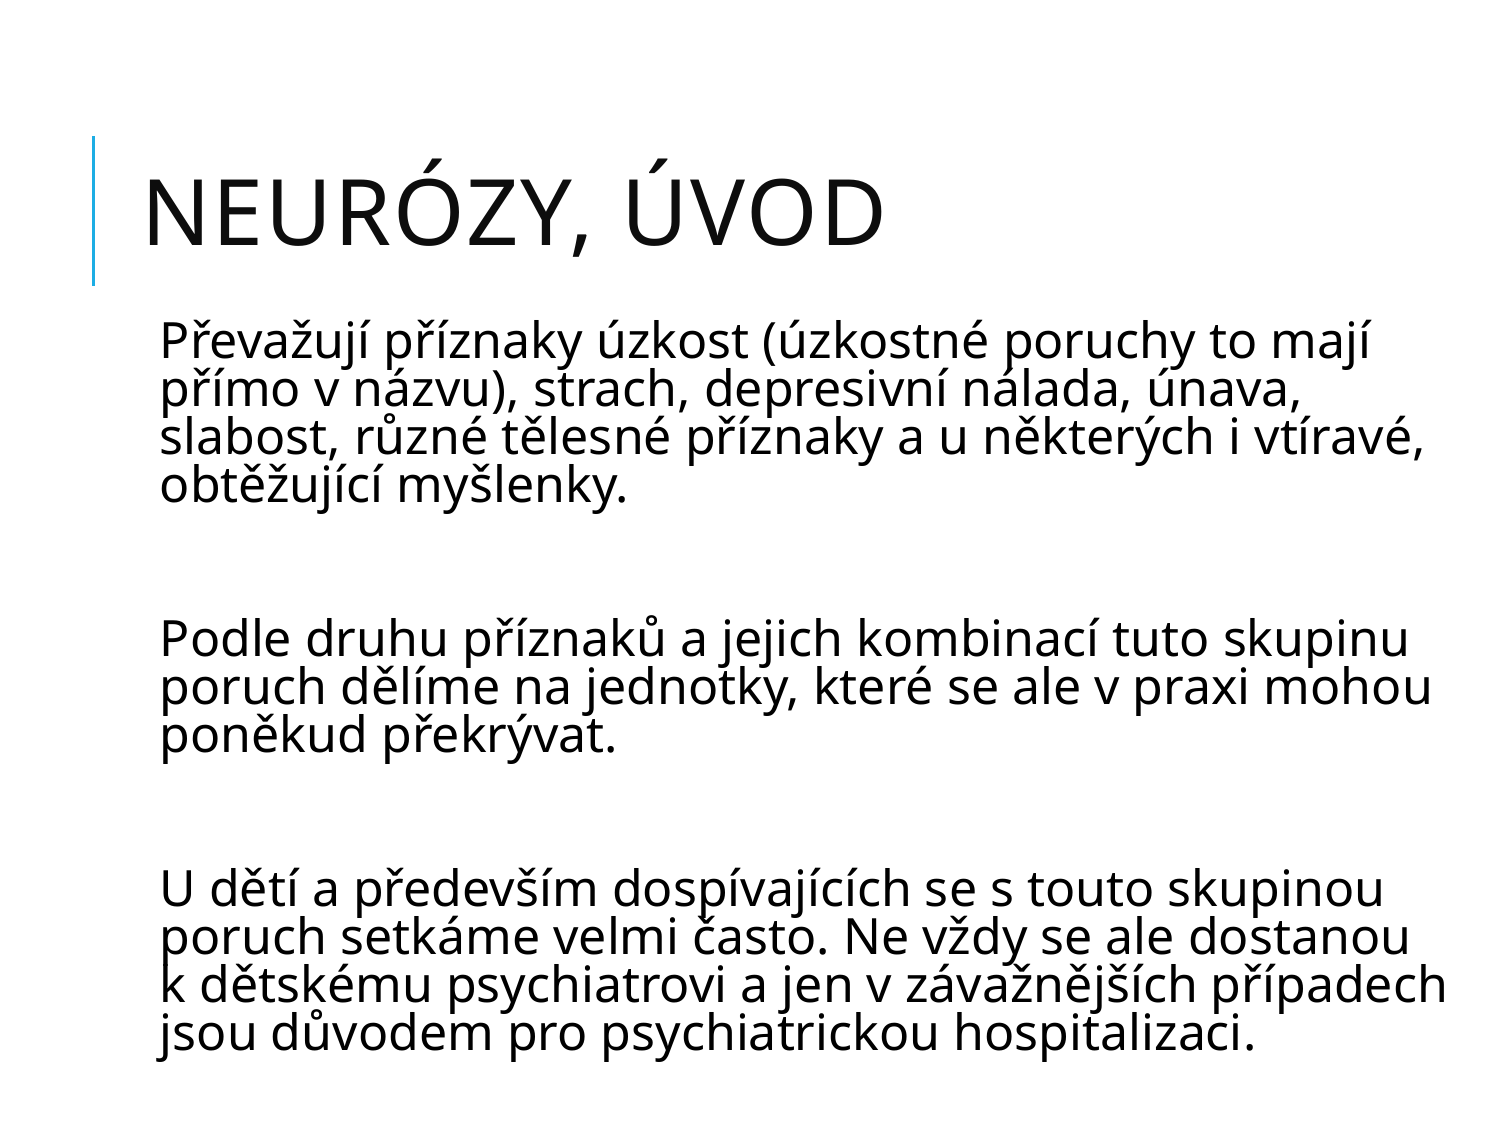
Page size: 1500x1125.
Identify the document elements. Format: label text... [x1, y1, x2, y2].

list Převažují příznaky úzkost (úzkostné poruchy to mají přímo v názvu), strach, depresivní nálada, únava, slabost, různé tělesné příznaky a u některých i vtíravé, obtěžující myšlenky. Podle druhu příznaků a jejich kombinací tuto skupinu poruch dělíme na jednotky, které se ale v praxi mohou poněkud překrývat. U dětí a především dospívajících se s touto skupinou poruch setkáme velmi často. Ne vždy se ale dostanou k dětskému psychiatrovi a jen v závažnějších případech jsou důvodem pro psychiatrickou hospitalizaci. [137, 312, 1471, 1094]
title Neurózy, úvod [126, 96, 1322, 342]
